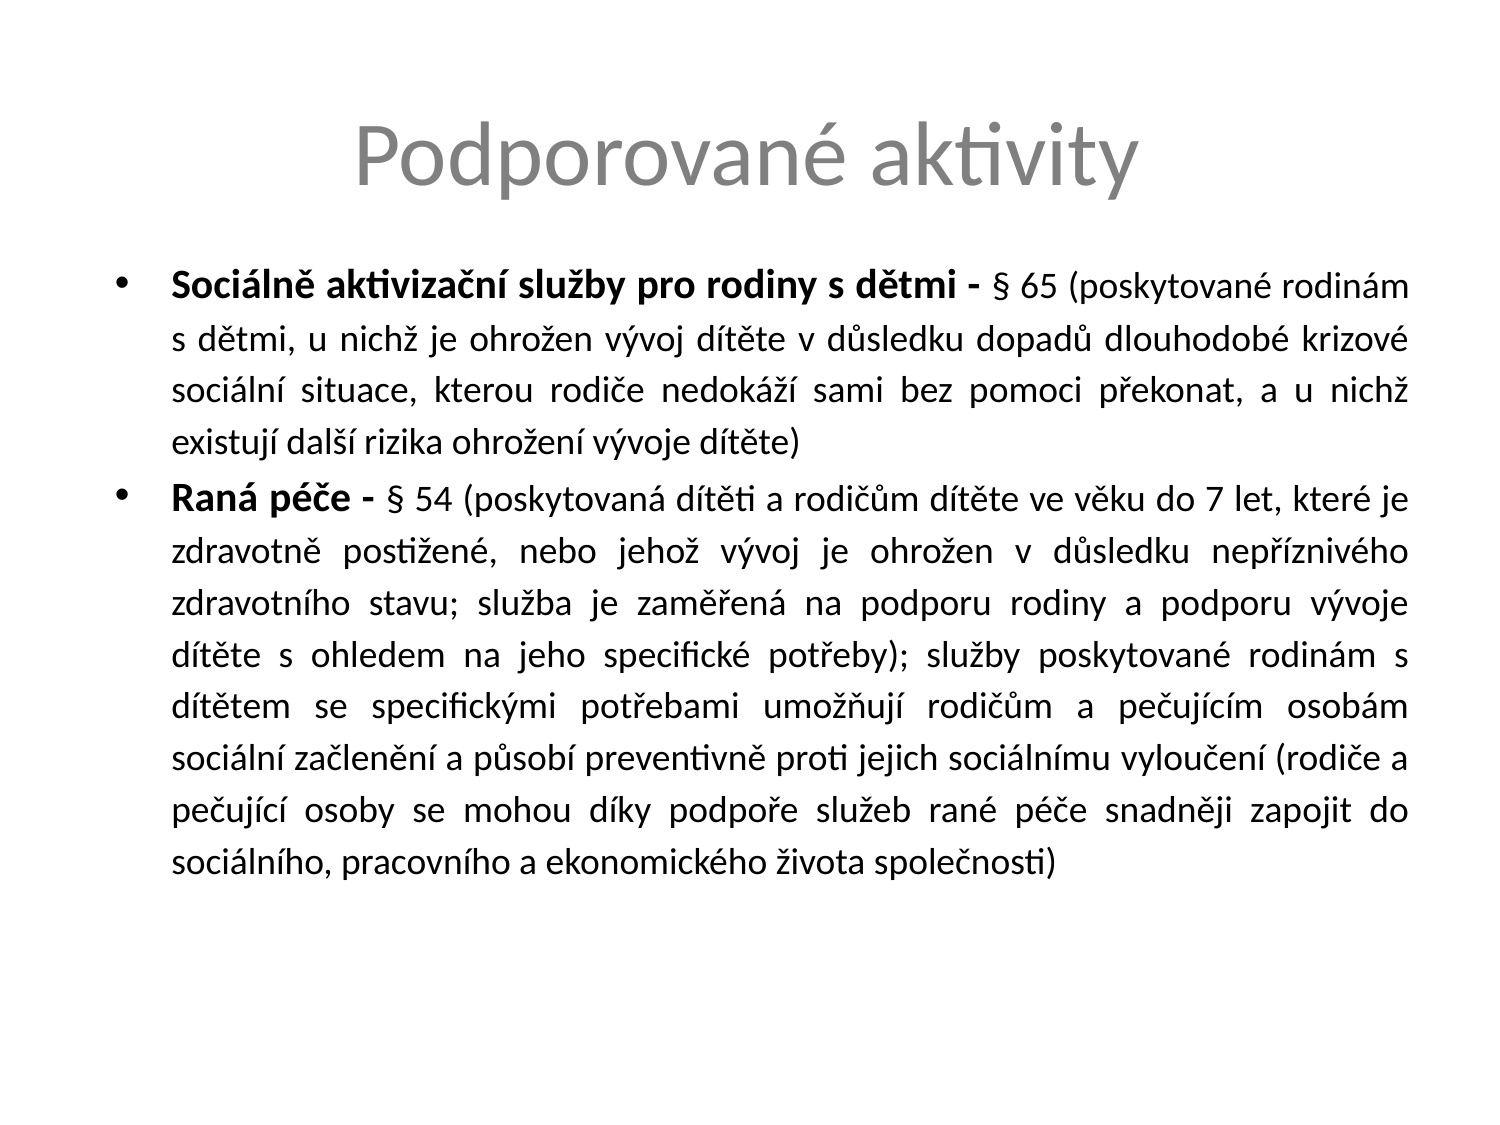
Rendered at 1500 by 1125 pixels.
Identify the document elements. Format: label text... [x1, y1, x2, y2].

title Podporované aktivity [72, 54, 1423, 243]
text_box Sociálně aktivizační služby pro rodiny s dětmi - § 65 (poskytované rodinám s dětmi, u nichž je ohrožen vývoj dítěte v důsledku dopadů dlouhodobé krizové sociální situace, kterou rodiče nedokáží sami bez pomoci překonat, a u nichž existují další rizika ohrožení vývoje dítěte) Raná péče - § 54 (poskytovaná dítěti a rodičům dítěte ve věku do 7 let, které je zdravotně postižené, nebo jehož vývoj je ohrožen v důsledku nepříznivého zdravotního stavu; služba je zaměřená na podporu rodiny a podporu vývoje dítěte s ohledem na jeho specifické potřeby); služby poskytované rodinám s dítětem se specifickými potřebami umožňují rodičům a pečujícím osobám sociální začlenění a působí preventivně proti jejich sociálnímu vyloučení (rodiče a pečující osoby se mohou díky podpoře služeb rané péče snadněji zapojit do sociálního, pracovního a ekonomického života společnosti) [100, 242, 1425, 947]
